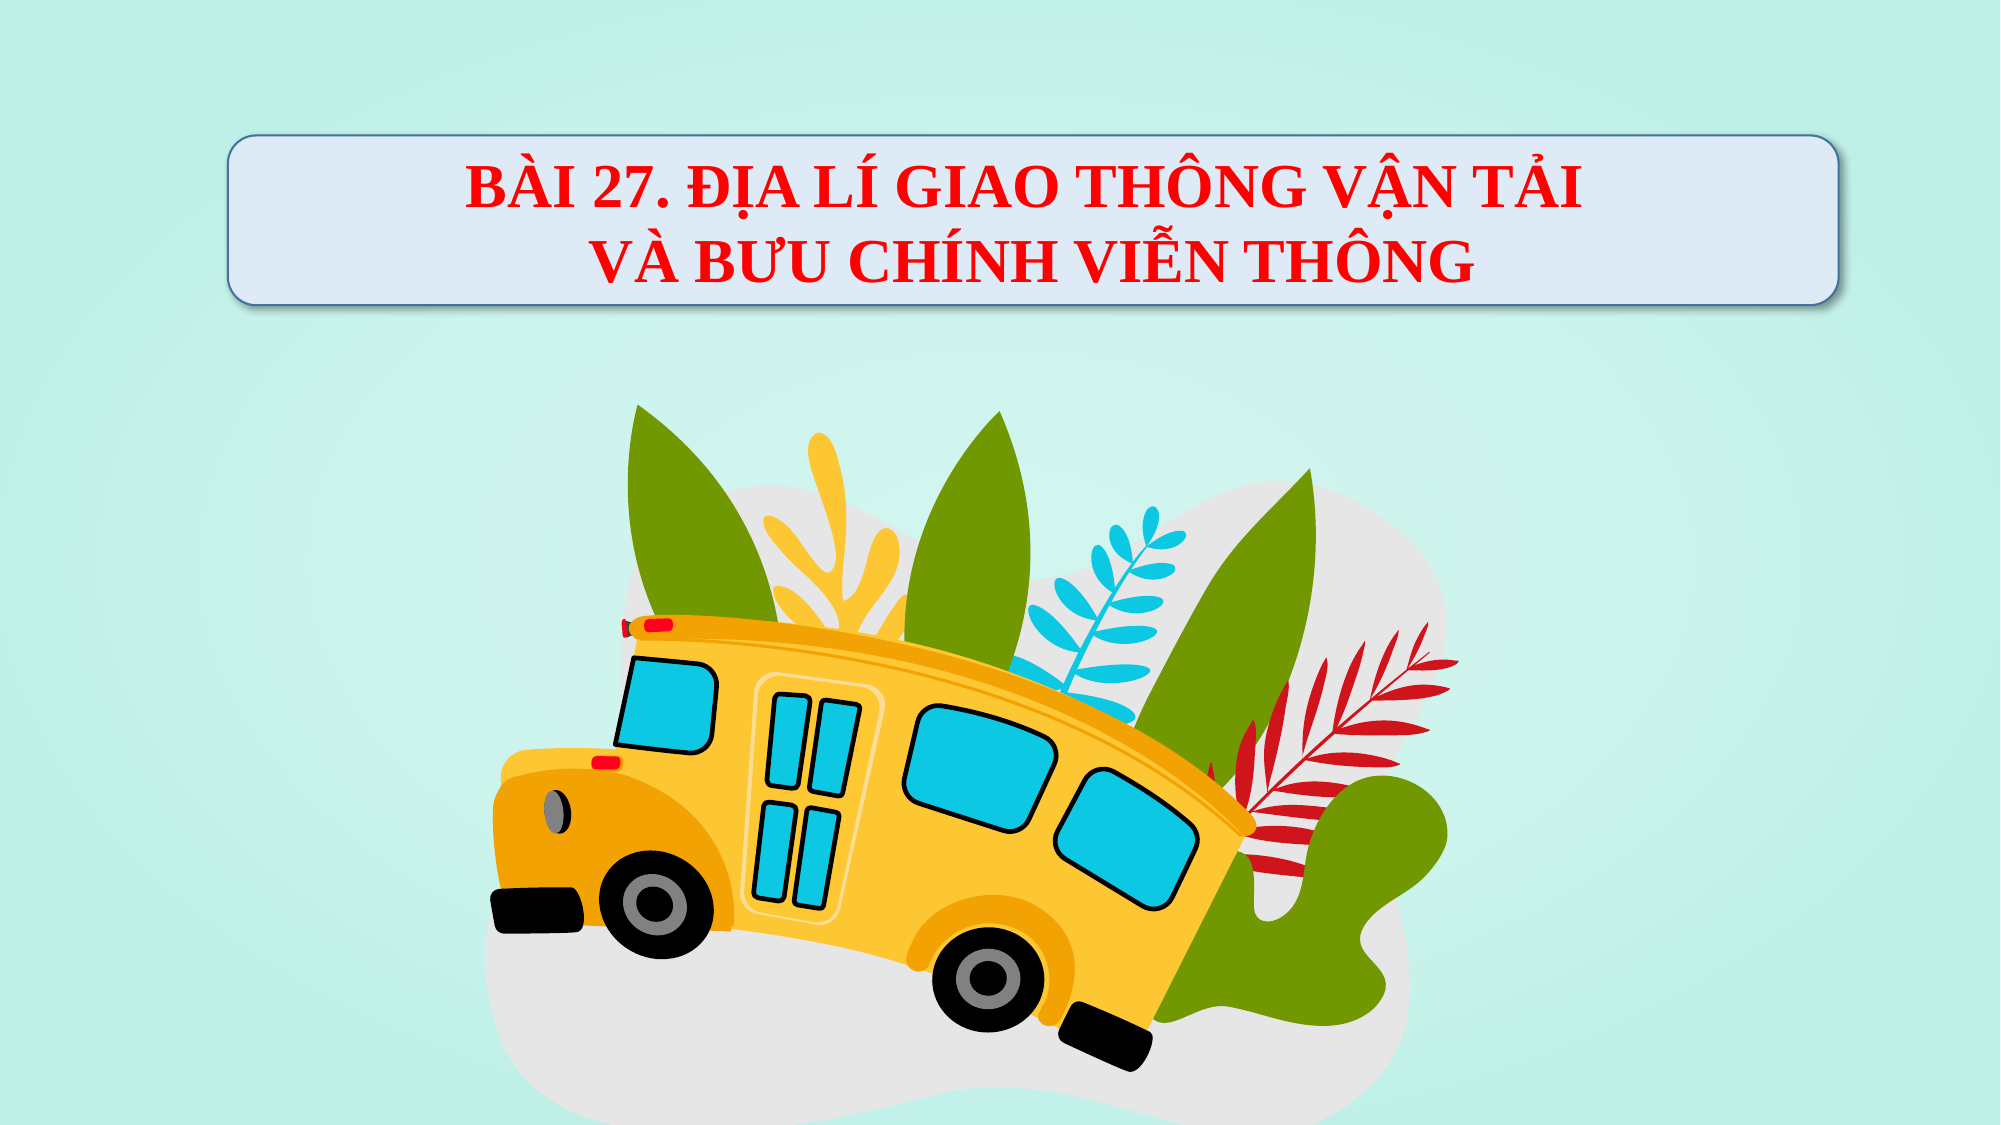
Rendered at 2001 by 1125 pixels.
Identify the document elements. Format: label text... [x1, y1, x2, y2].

picture [0, 0, 2001, 1125]
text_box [439, 404, 1529, 1125]
text_box BÀI 27. ĐỊA LÍ GIAO THÔNG VẬN TẢI VÀ BƯU CHÍNH VIỄN THÔNG [226, 134, 1840, 307]
